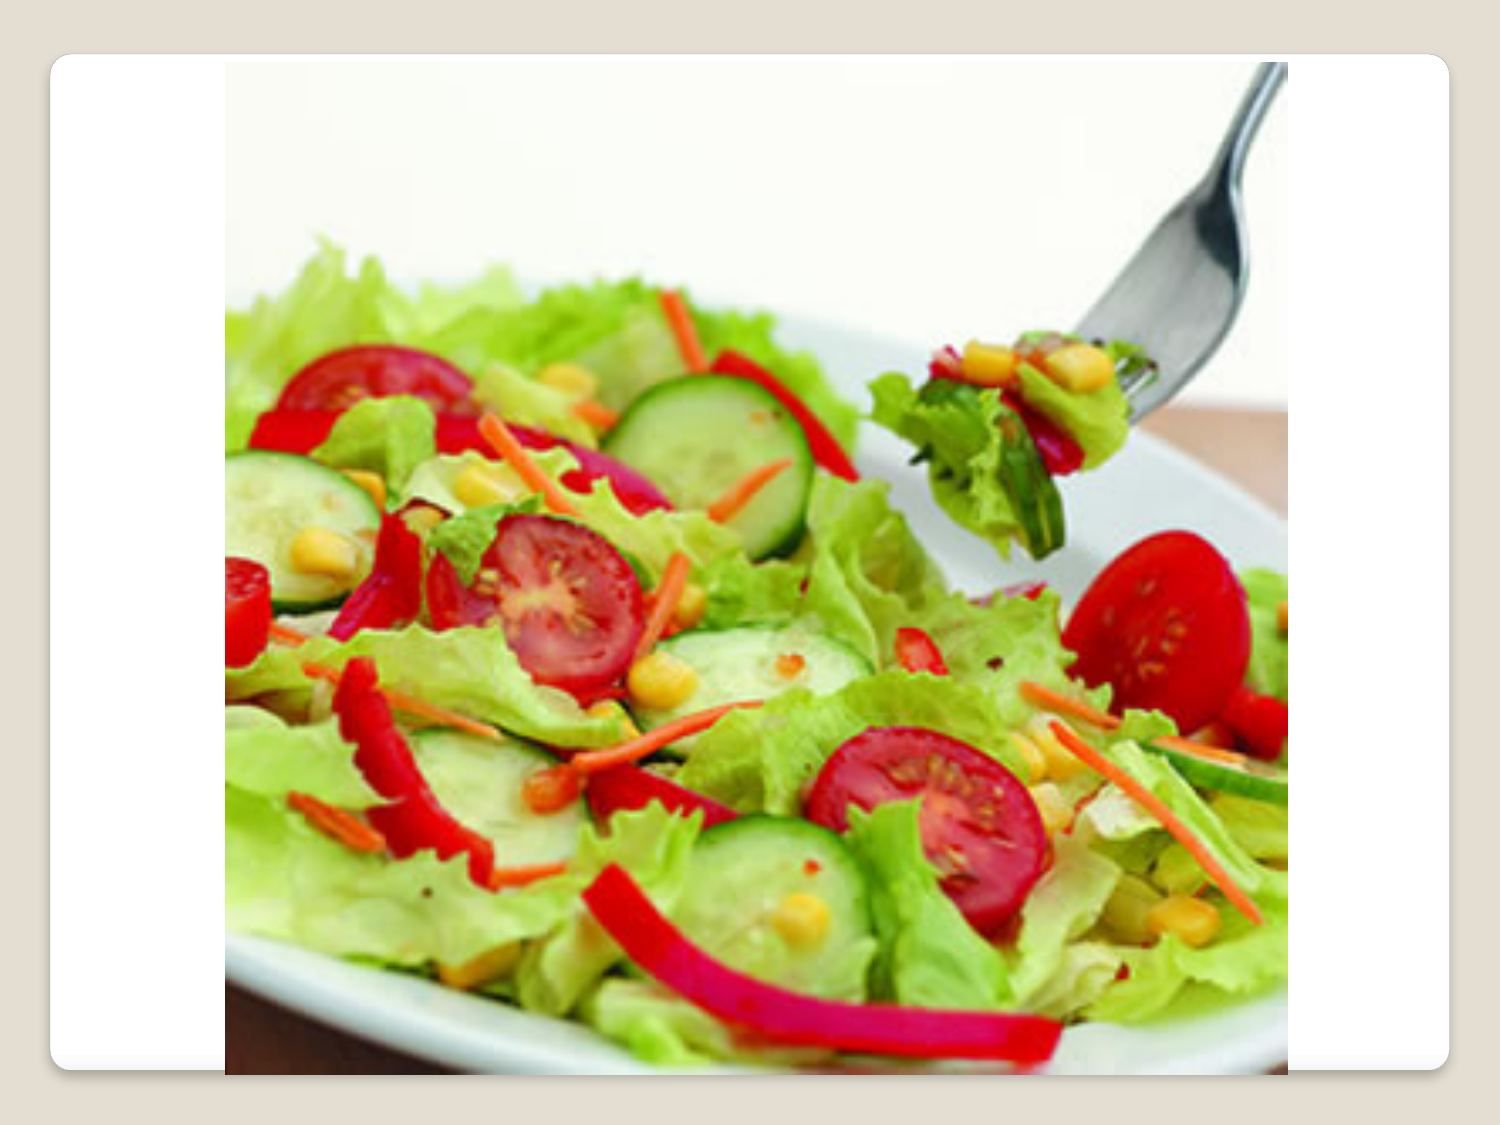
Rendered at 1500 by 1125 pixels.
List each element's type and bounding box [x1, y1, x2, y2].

picture [224, 62, 1288, 1075]
